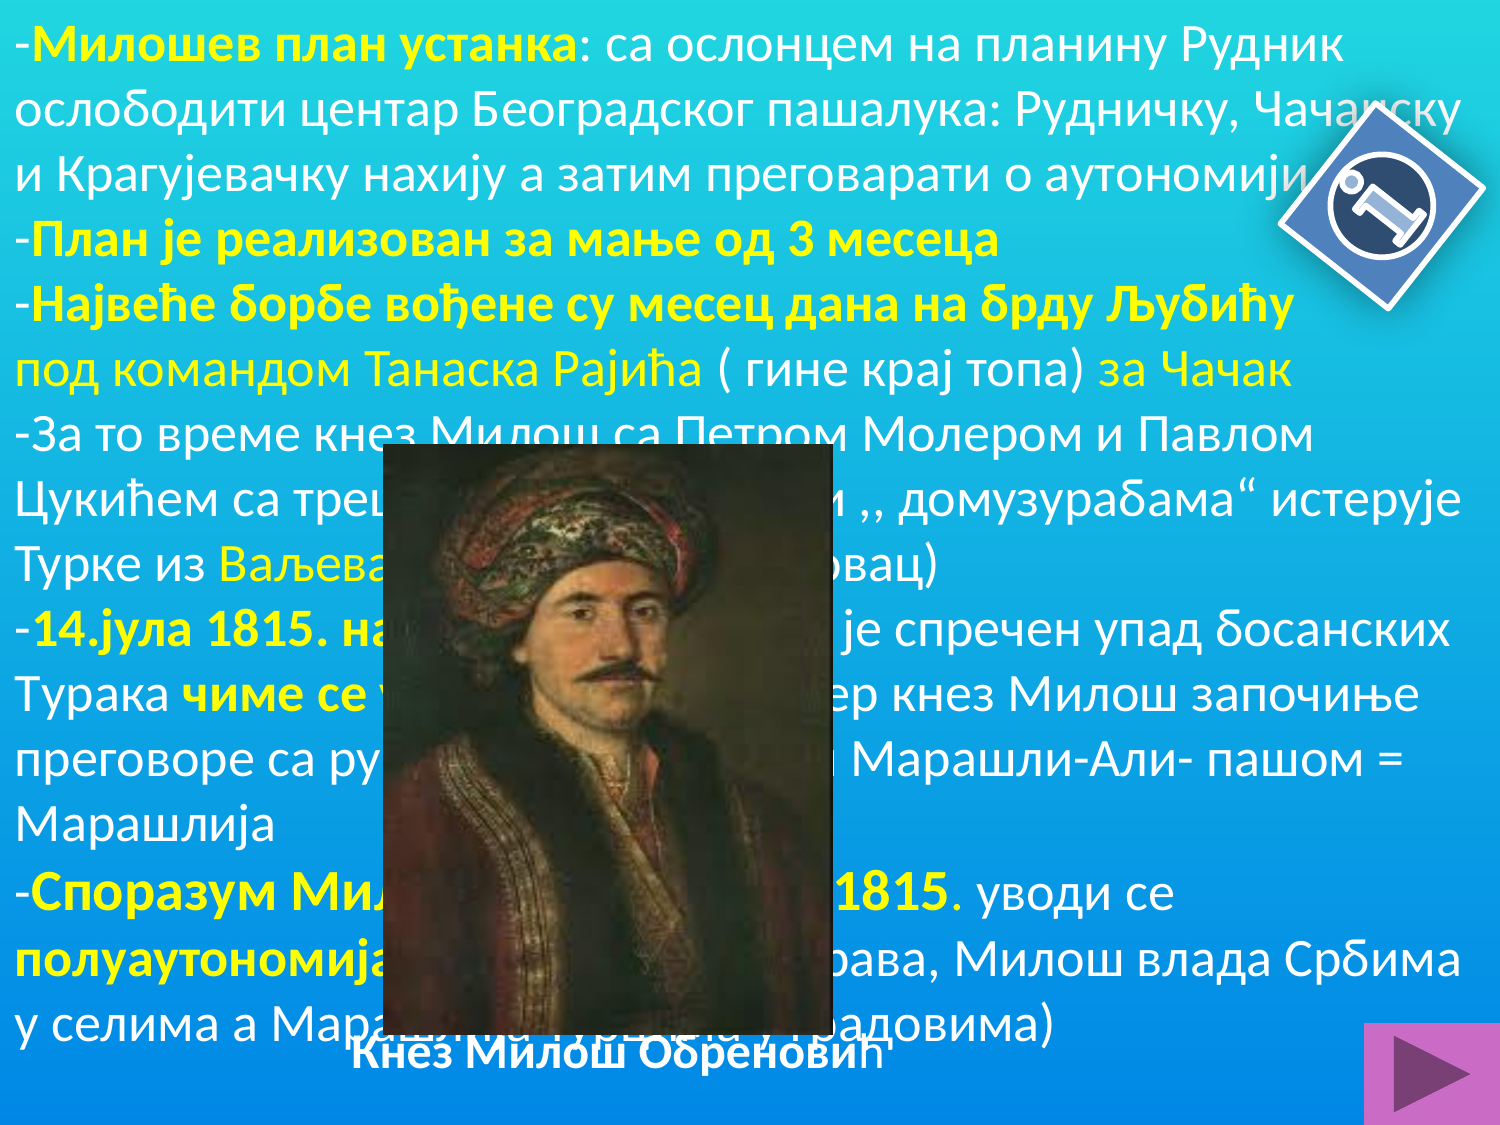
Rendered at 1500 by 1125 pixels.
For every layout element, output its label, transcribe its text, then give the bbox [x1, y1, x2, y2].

picture [383, 444, 833, 1036]
text_box [1278, 101, 1486, 311]
text_box [1362, 1021, 1500, 1125]
text_box Кнез Милош Обреновић [336, 1011, 939, 1087]
text_box -Милошев план устанка: са ослонцем на планину Рудник ослободити центар Београдског пашалука: Рудничку, Чачанску и Крагујевачку нахију а затим преговарати о аутономији -План је реализован за мање од 3 месеца -Највећe борбe вођене су месец дана на брду Љубићу под командом Танаска Рајића ( гине крај топа) за Чачак -За то време кнез Милош са Петром Молером и Павлом Цукићем са трешњевим топовима и ,, домузурабама“ истерује Турке из Ваљева и Палежа ( Обреновац) -14.јула 1815. на Дубљу код Шапца је спречен упад босанских Tурака чиме се устанак завршава јер кнез Милош започиње преговоре са румелијским везиром Марашли-Али- пашом = Марашлија -Споразум Милош- Марашлија :1815. уводи се полуаутономија ( српско-турска управа, Милош влада Србима у селима а Марашлија Турцима у градовима) [0, 0, 1500, 1105]
